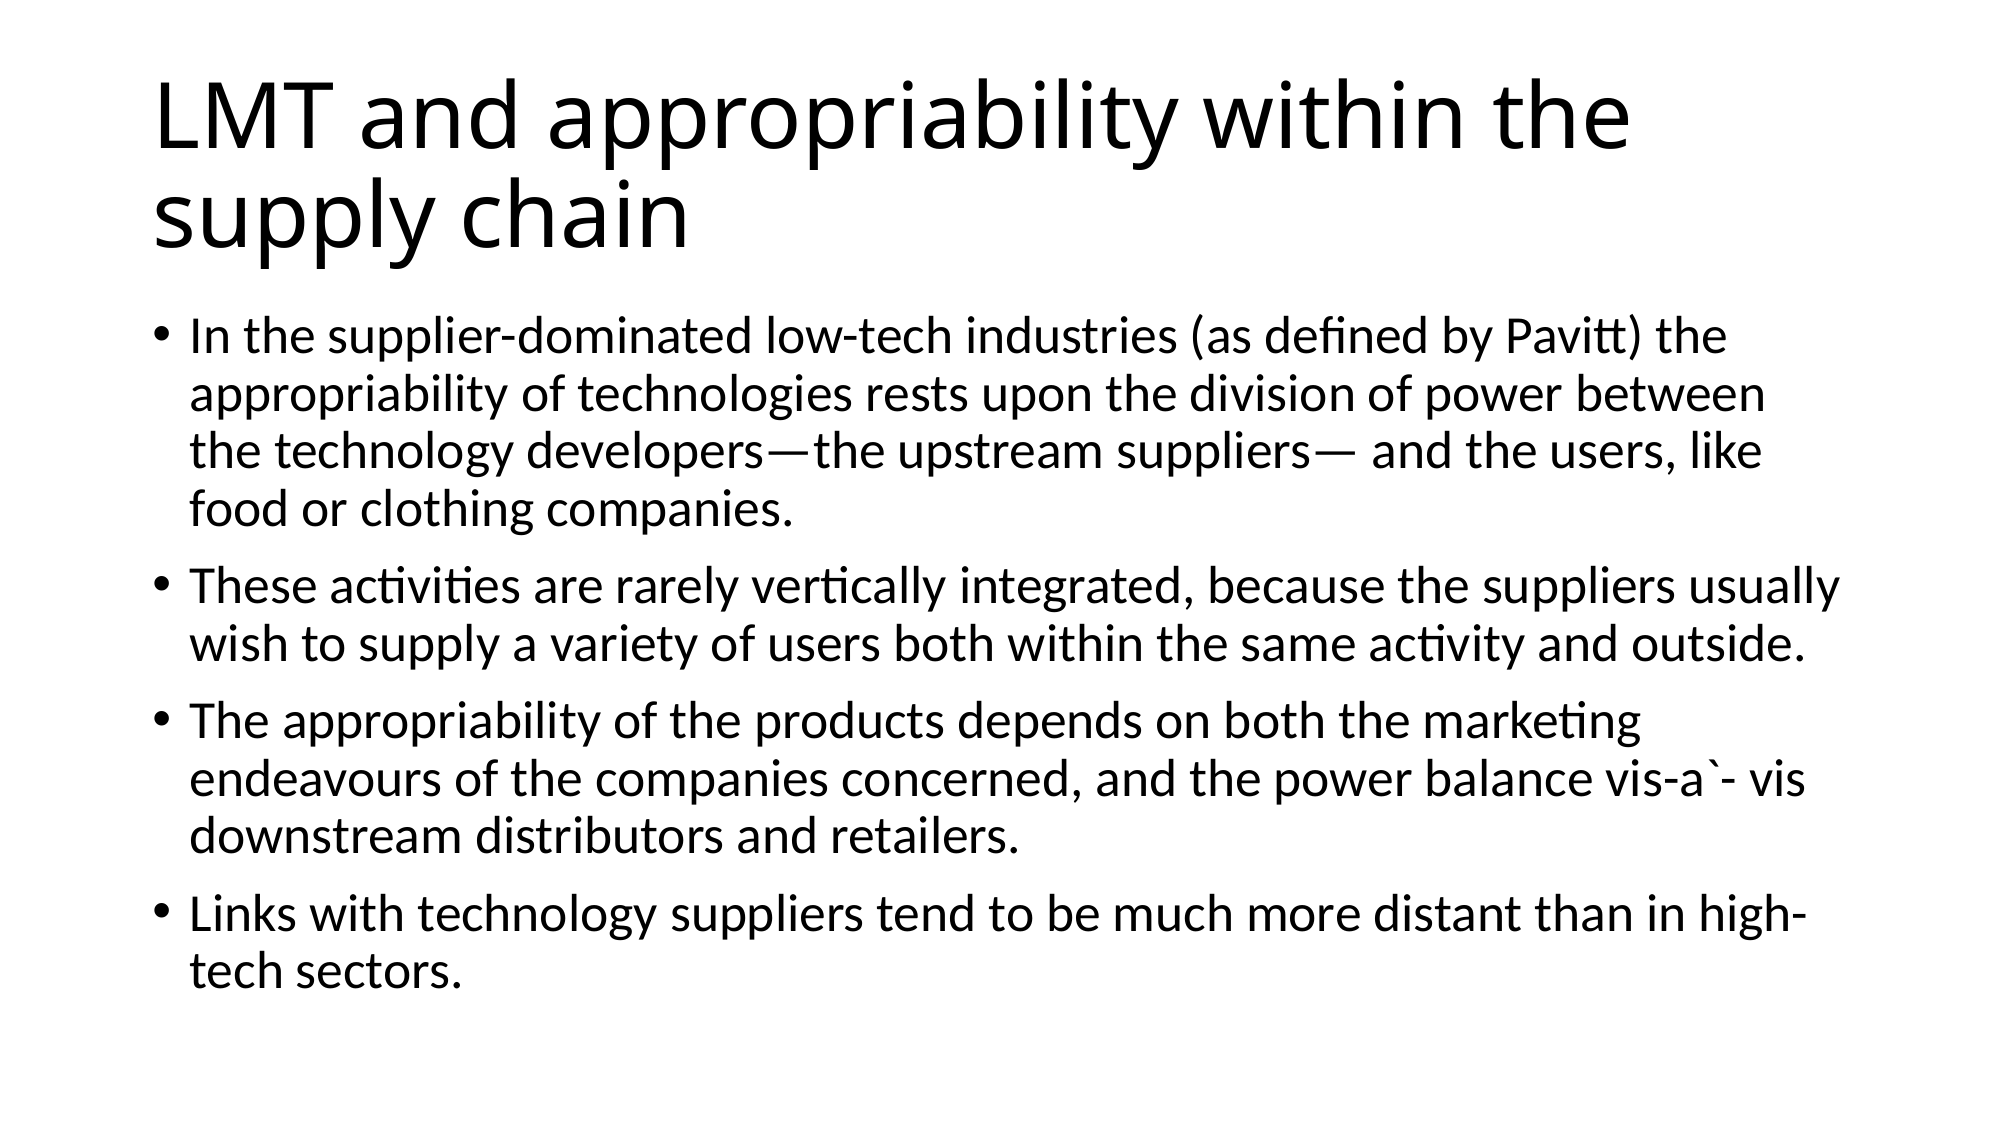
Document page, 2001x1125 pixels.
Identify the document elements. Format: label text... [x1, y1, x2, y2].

title LMT and appropriability within the supply chain [137, 59, 1863, 278]
list In the supplier-dominated low-tech industries (as defined by Pavitt) the appropriability of technologies rests upon the division of power between the technology developers—the upstream suppliers— and the users, like food or clothing companies. These activities are rarely vertically integrated, because the suppliers usually wish to supply a variety of users both within the same activity and outside. The appropriability of the products depends on both the marketing endeavours of the companies concerned, and the power balance vis-a`- vis downstream distributors and retailers. Links with technology suppliers tend to be much more distant than in high-tech sectors. [137, 299, 1863, 1014]
